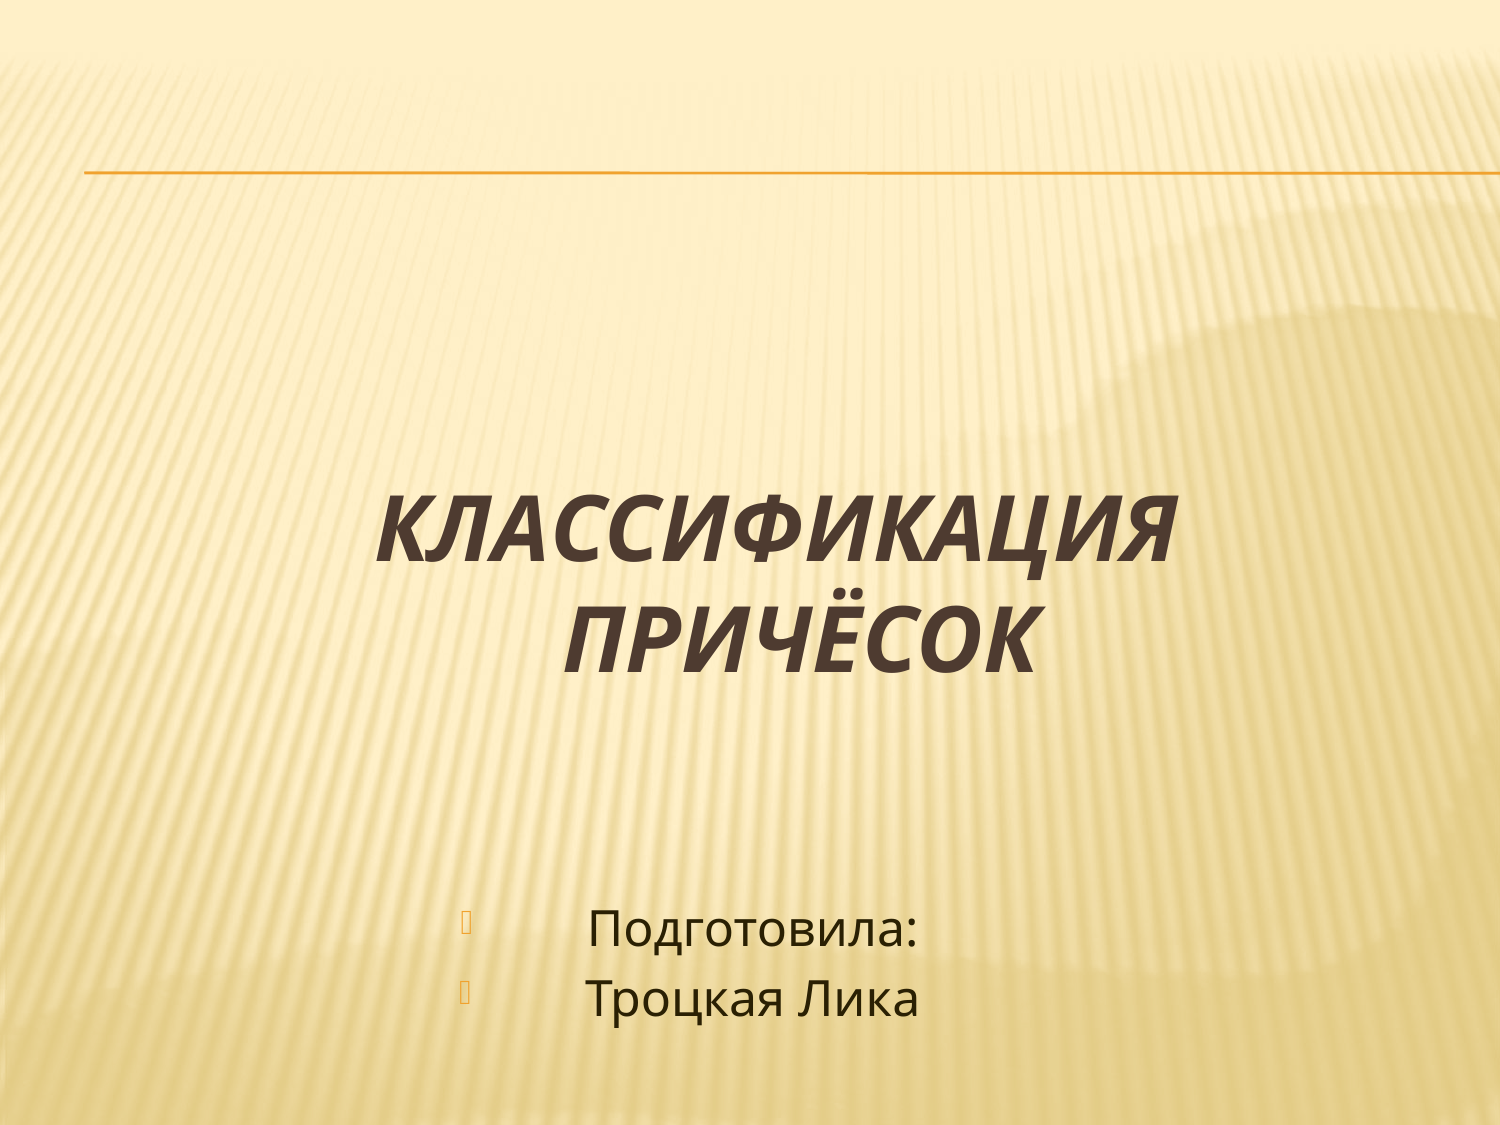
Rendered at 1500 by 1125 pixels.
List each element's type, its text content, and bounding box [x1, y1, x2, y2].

text_box Подготовила: Троцкая Лика [265, 888, 1191, 1034]
text_box Классификация причёсок [112, 326, 1459, 835]
text_box [0, 54, 1500, 200]
